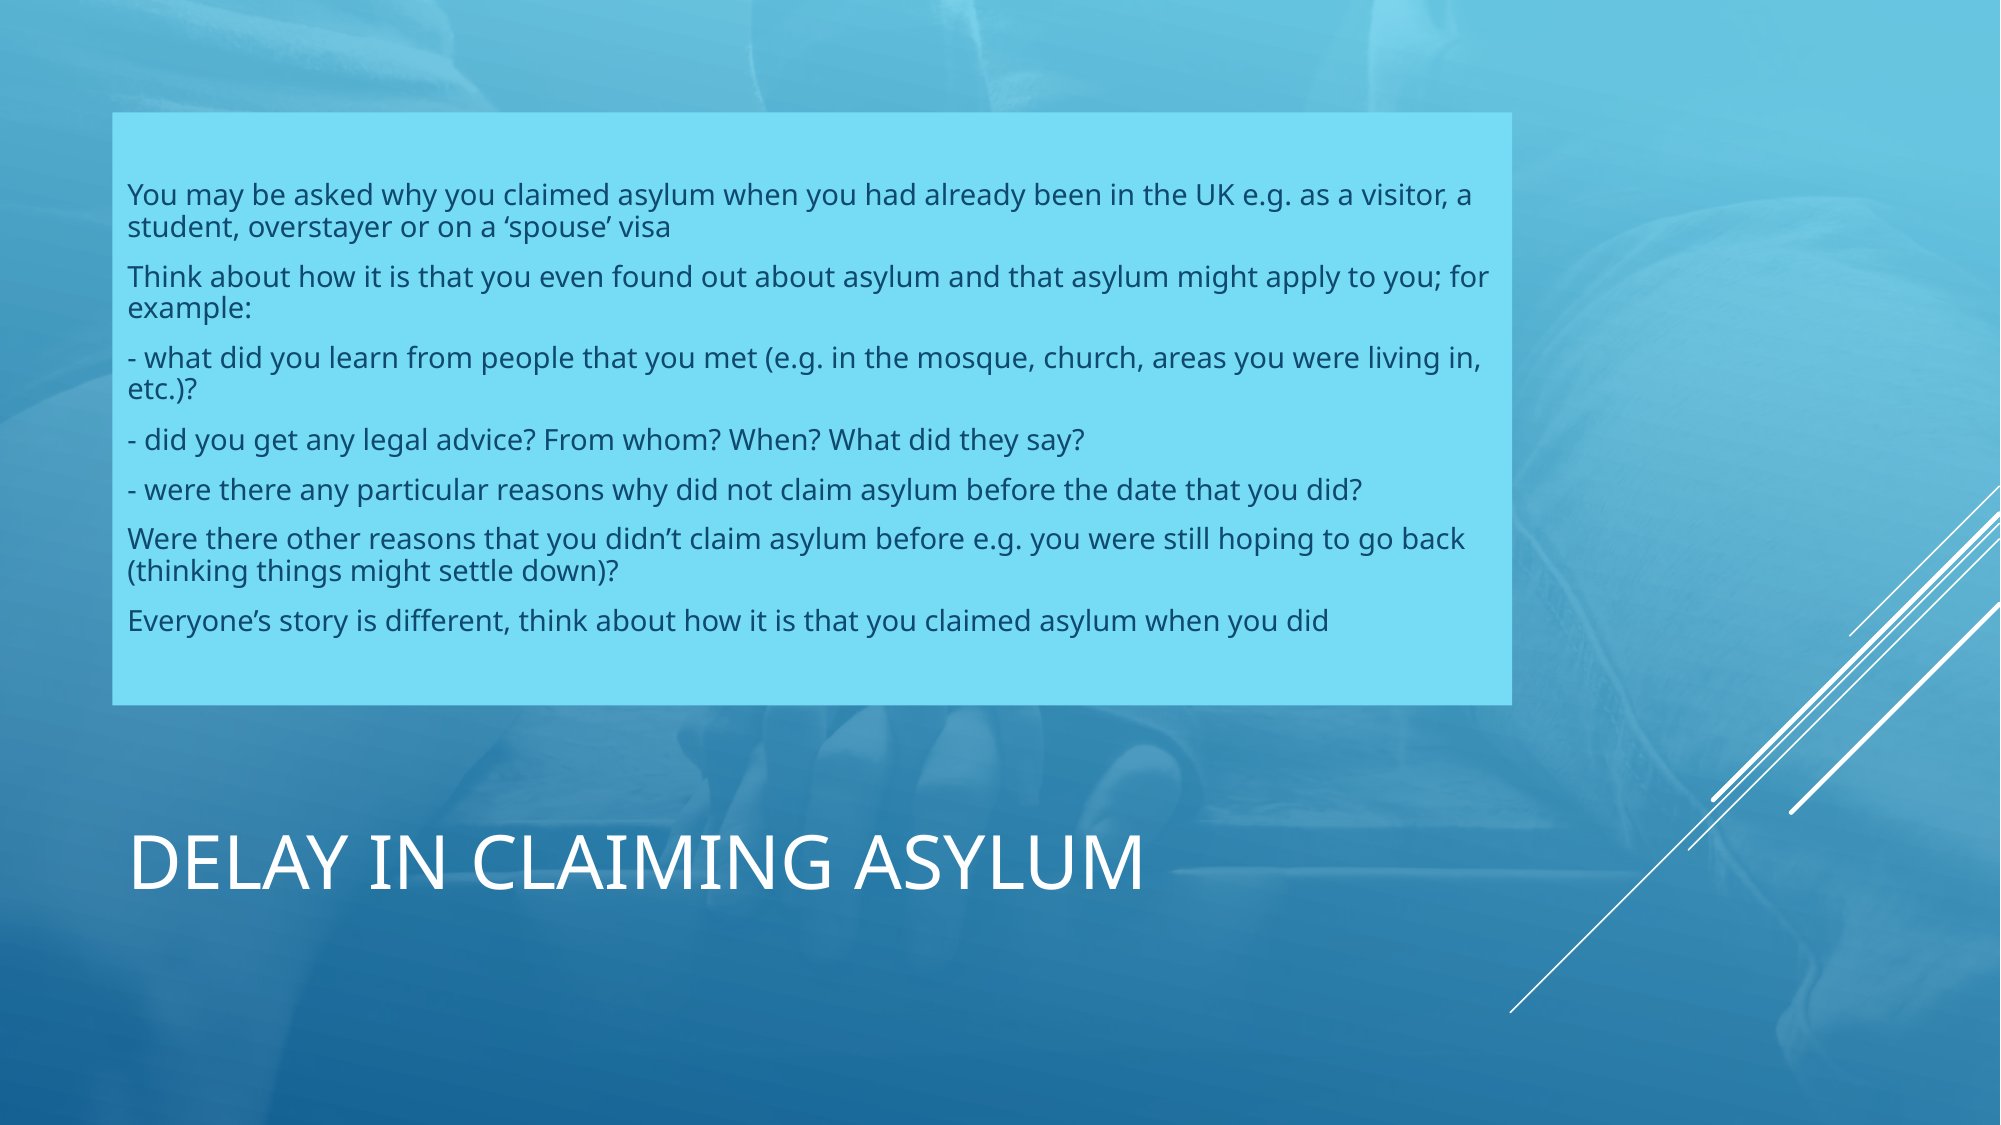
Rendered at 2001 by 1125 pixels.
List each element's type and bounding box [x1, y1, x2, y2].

text_box [1510, 485, 2000, 1013]
picture [0, 0, 2000, 1125]
